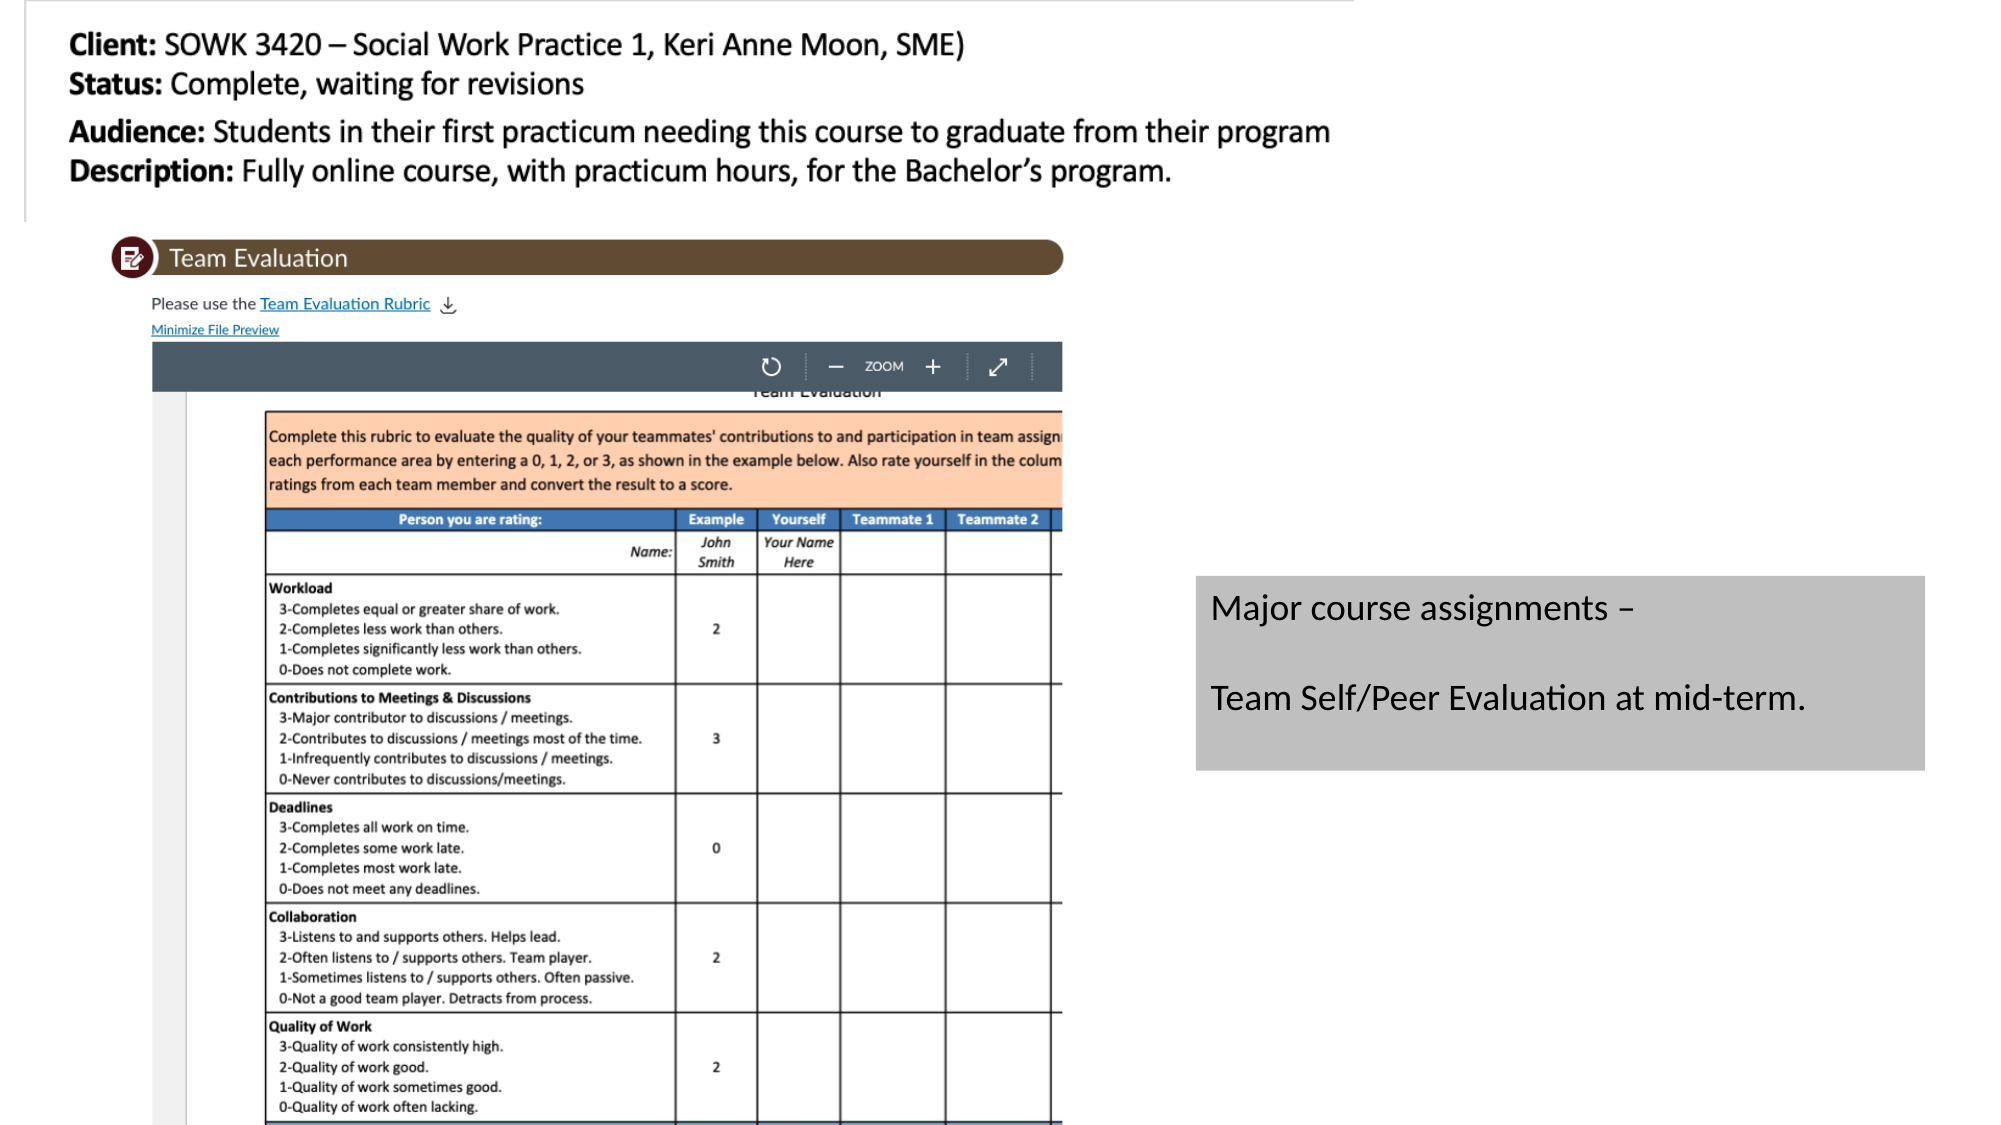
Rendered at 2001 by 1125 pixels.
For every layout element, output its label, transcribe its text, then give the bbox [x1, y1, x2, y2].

text_box Major course assignments – Team Self/Peer Evaluation at mid-term. [1195, 575, 1925, 771]
picture [94, 224, 1127, 1125]
picture [24, 0, 1354, 222]
